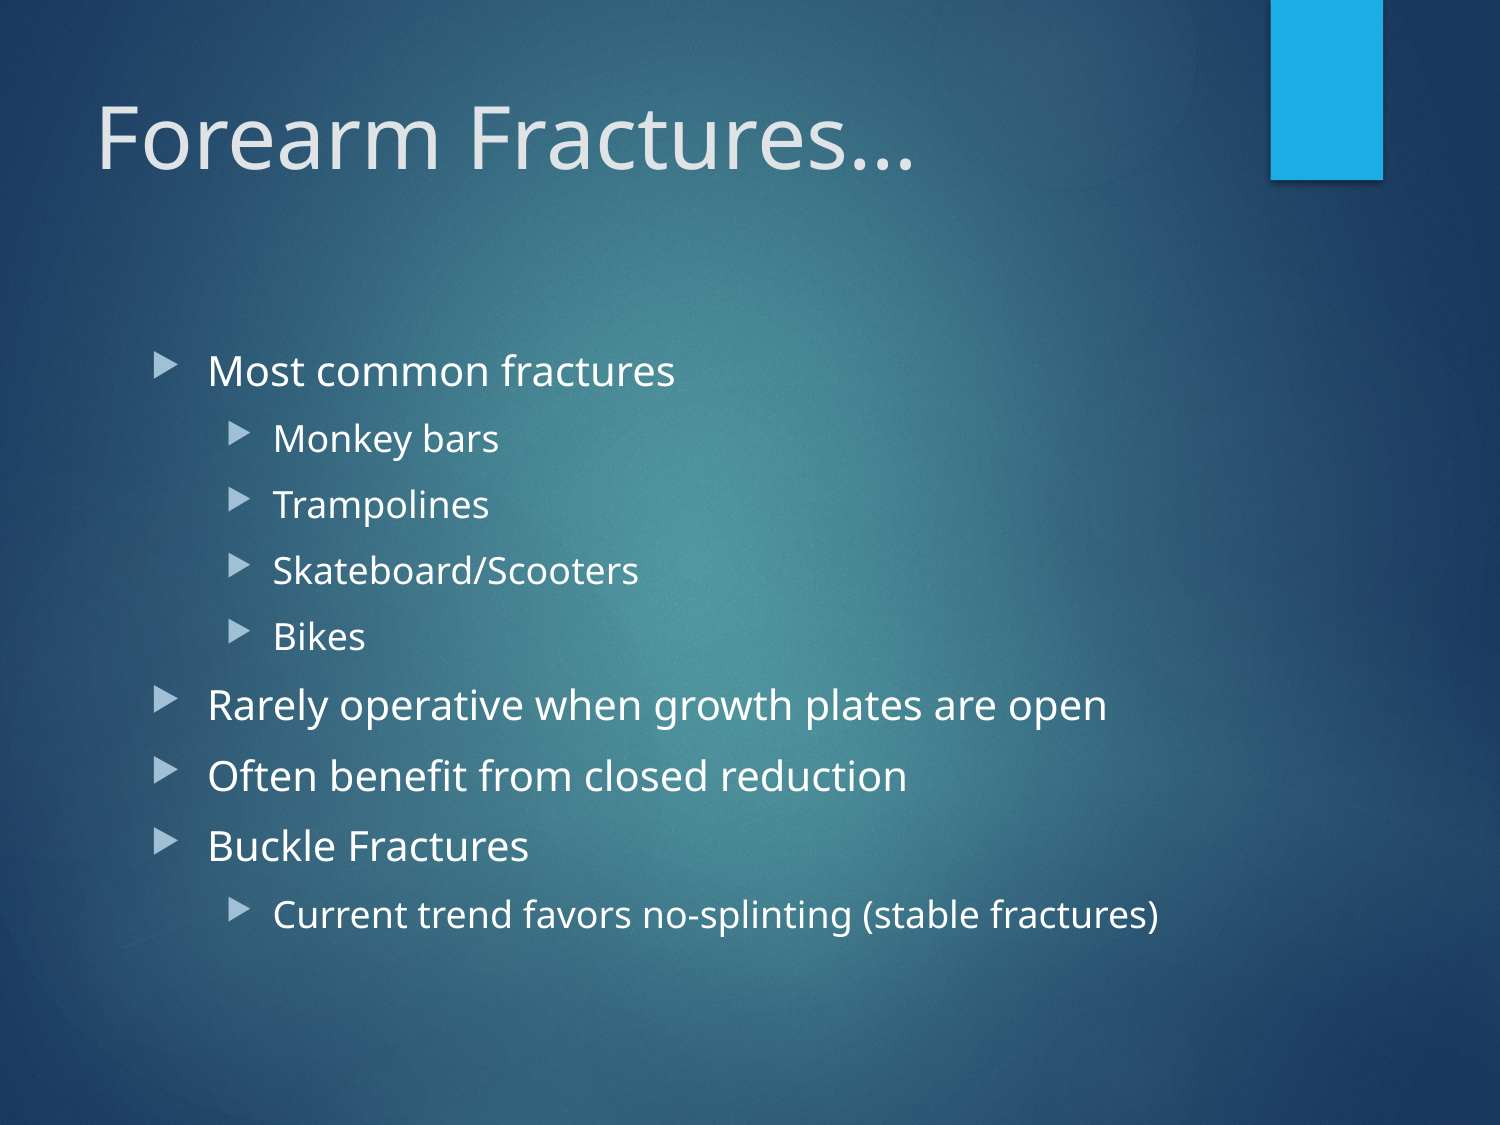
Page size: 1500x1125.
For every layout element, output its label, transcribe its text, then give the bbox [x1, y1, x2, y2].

title Forearm Fractures… [79, 74, 1237, 304]
list Most common fractures Monkey bars Trampolines Skateboard/Scooters Bikes Rarely operative when growth plates are open Often benefit from closed reduction Buckle Fractures Current trend favors no-splinting (stable fractures) [135, 336, 1237, 1025]
